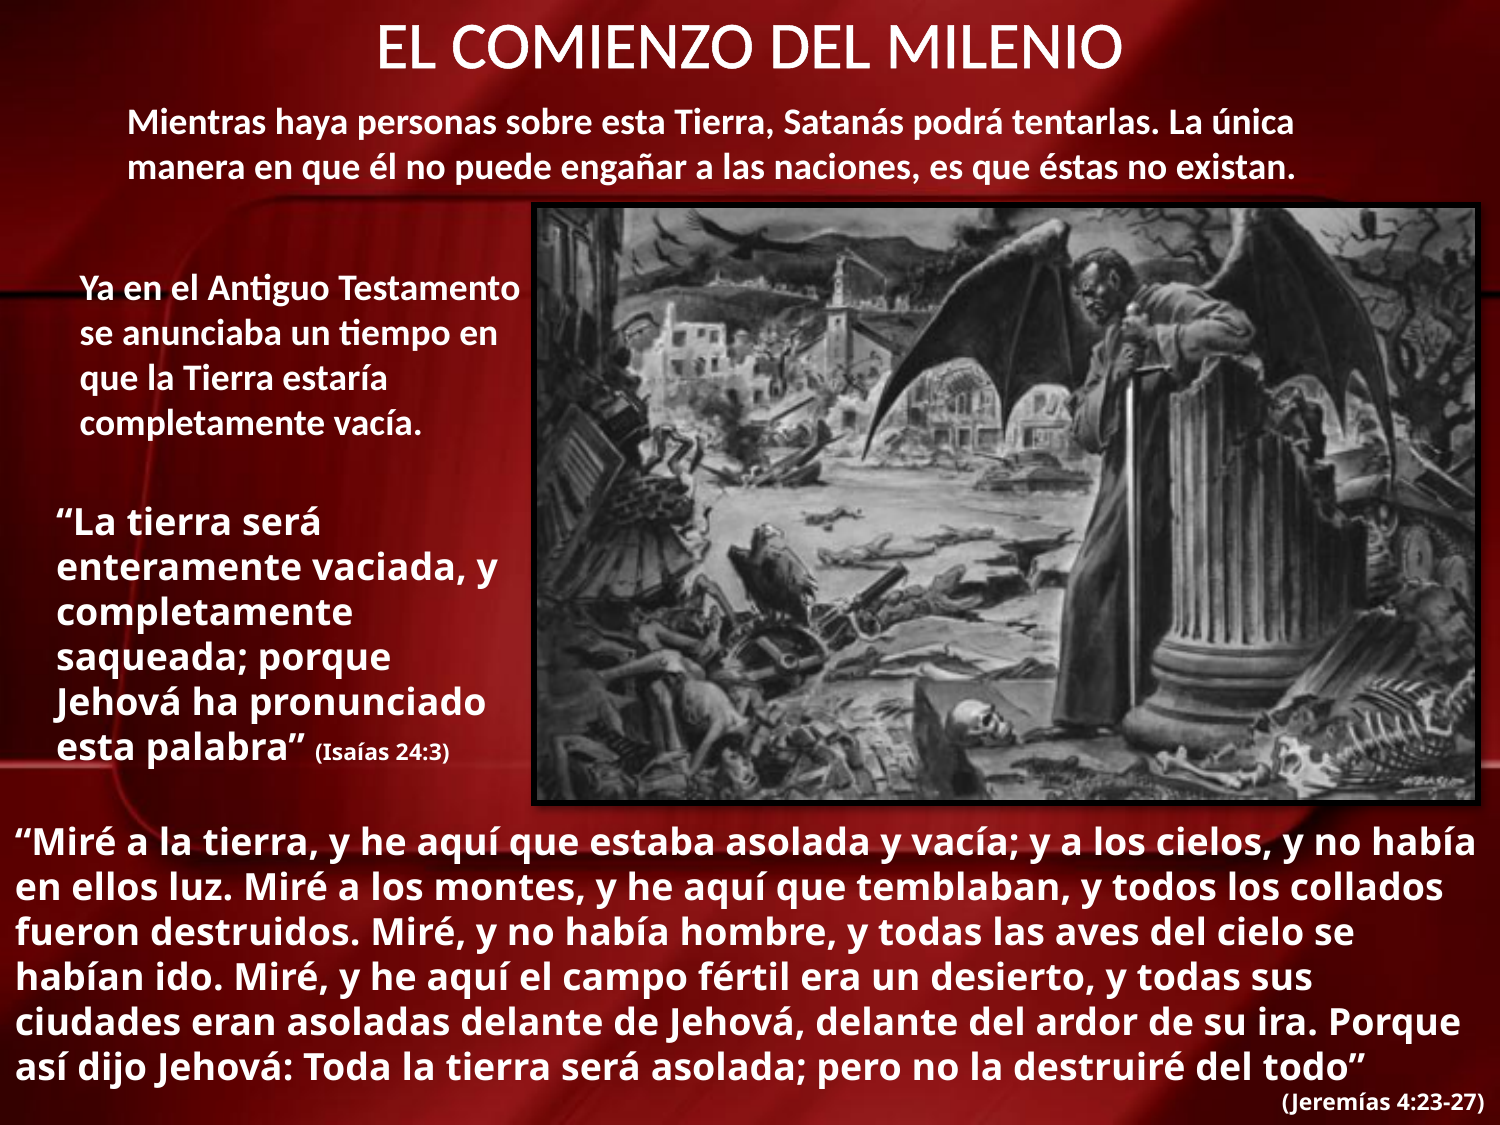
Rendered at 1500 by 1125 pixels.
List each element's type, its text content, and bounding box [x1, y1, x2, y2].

text_box EL COMIENZO DEL MILENIO [360, 0, 1140, 89]
text_box Mientras haya personas sobre esta Tierra, Satanás podrá tentarlas. La única manera en que él no puede engañar a las naciones, es que éstas no existan. [112, 89, 1376, 195]
text_box “Miré a la tierra, y he aquí que estaba asolada y vacía; y a los cielos, y no había en ellos luz. Miré a los montes, y he aquí que temblaban, y todos los collados fueron destruidos. Miré, y no había hombre, y todas las aves del cielo se habían ido. Miré, y he aquí el campo fértil era un desierto, y todas sus ciudades eran asoladas delante de Jehová, delante del ardor de su ira. Porque así dijo Jehová: Toda la tierra será asolada; pero no la destruiré del todo” (Jeremías 4:23-27) [0, 810, 1500, 1123]
text_box Ya en el Antiguo Testamento se anunciaba un tiempo en que la Tierra estaría completamente vacía. [64, 255, 532, 451]
text_box “La tierra será enteramente vaciada, y completamente saqueada; porque Jehová ha pronunciado esta palabra” (Isaías 24:3) [41, 490, 532, 776]
picture [0, 0, 1500, 810]
